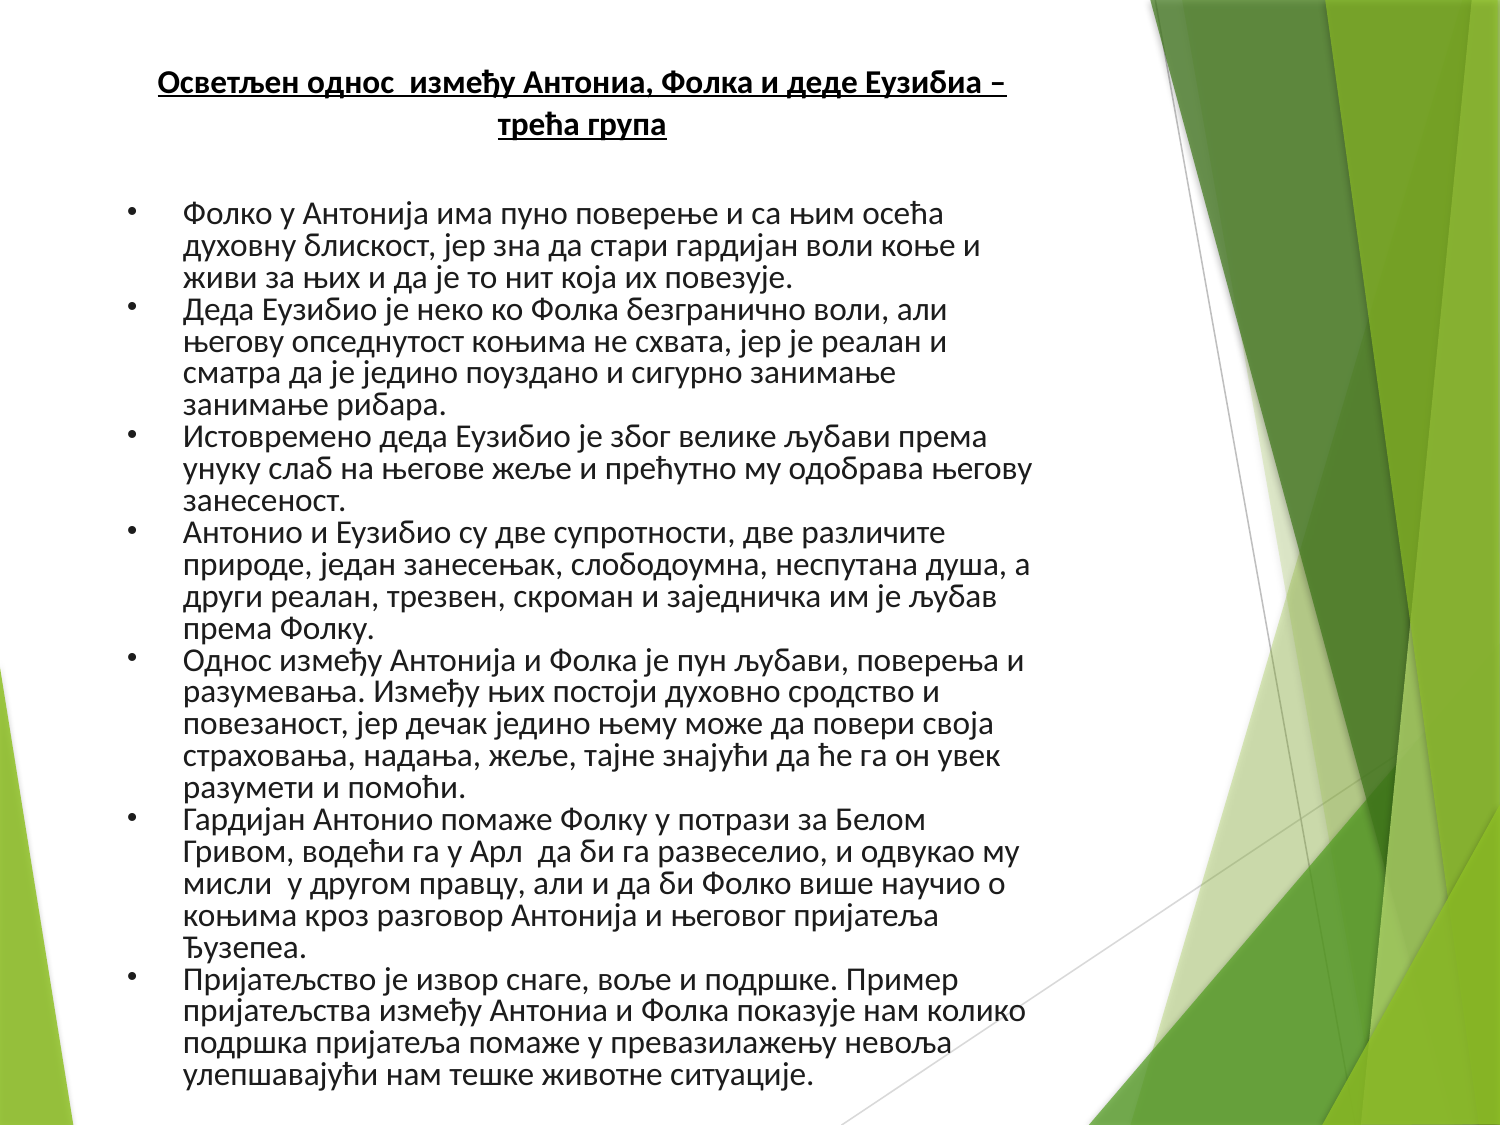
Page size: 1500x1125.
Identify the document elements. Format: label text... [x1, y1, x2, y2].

text_box Осветљен однос између Антониа, Фолка и деде Еузибиа – трећа група Фолко у Антонија има пуно поверење и са њим осећа духовну блискост, јер зна да стари гардијан воли коње и живи за њих и да је то нит која их повезује. Деда Еузибио је неко ко Фолка безгранично воли, али његову опседнутост коњима не схвата, јер је реалан и сматра да је једино поуздано и сигурно занимање занимање рибара. Истовремено деда Еузибио је због велике љубави према унуку слаб на његове жеље и прећутно му одобрава његову занесеност. Антонио и Еузибио су две супротности, две различите природе, један занесењак, слободоумна, неспутана душа, а други реалан, трезвен, скроман и заједничка им је љубав према Фолку. Однос између Антонија и Фолка је пун љубави, поверења и разумевања. Између њих постоји духовно сродство и повезаност, јер дечак једино њему може да повери своја страховања, надања, жеље, тајне знајући да ће га он увек разумети и помоћи. Гардијан Антонио помаже Фолку у потрази за Белом Гривом, водећи га у Арл да би га развеселио, и одвукао му мисли у другом правцу, али и да би Фолко више научио о коњима кроз разговор Антонија и његовог пријатеља Ђузепеа. Пријатељство је извор снаге, воље и подршке. Пример пријатељства између Антониа и Фолка показује нам колико подршка пријатеља помаже у превазилажењу невоља улепшавајући нам тешке животне ситуације. [111, 49, 1053, 1100]
